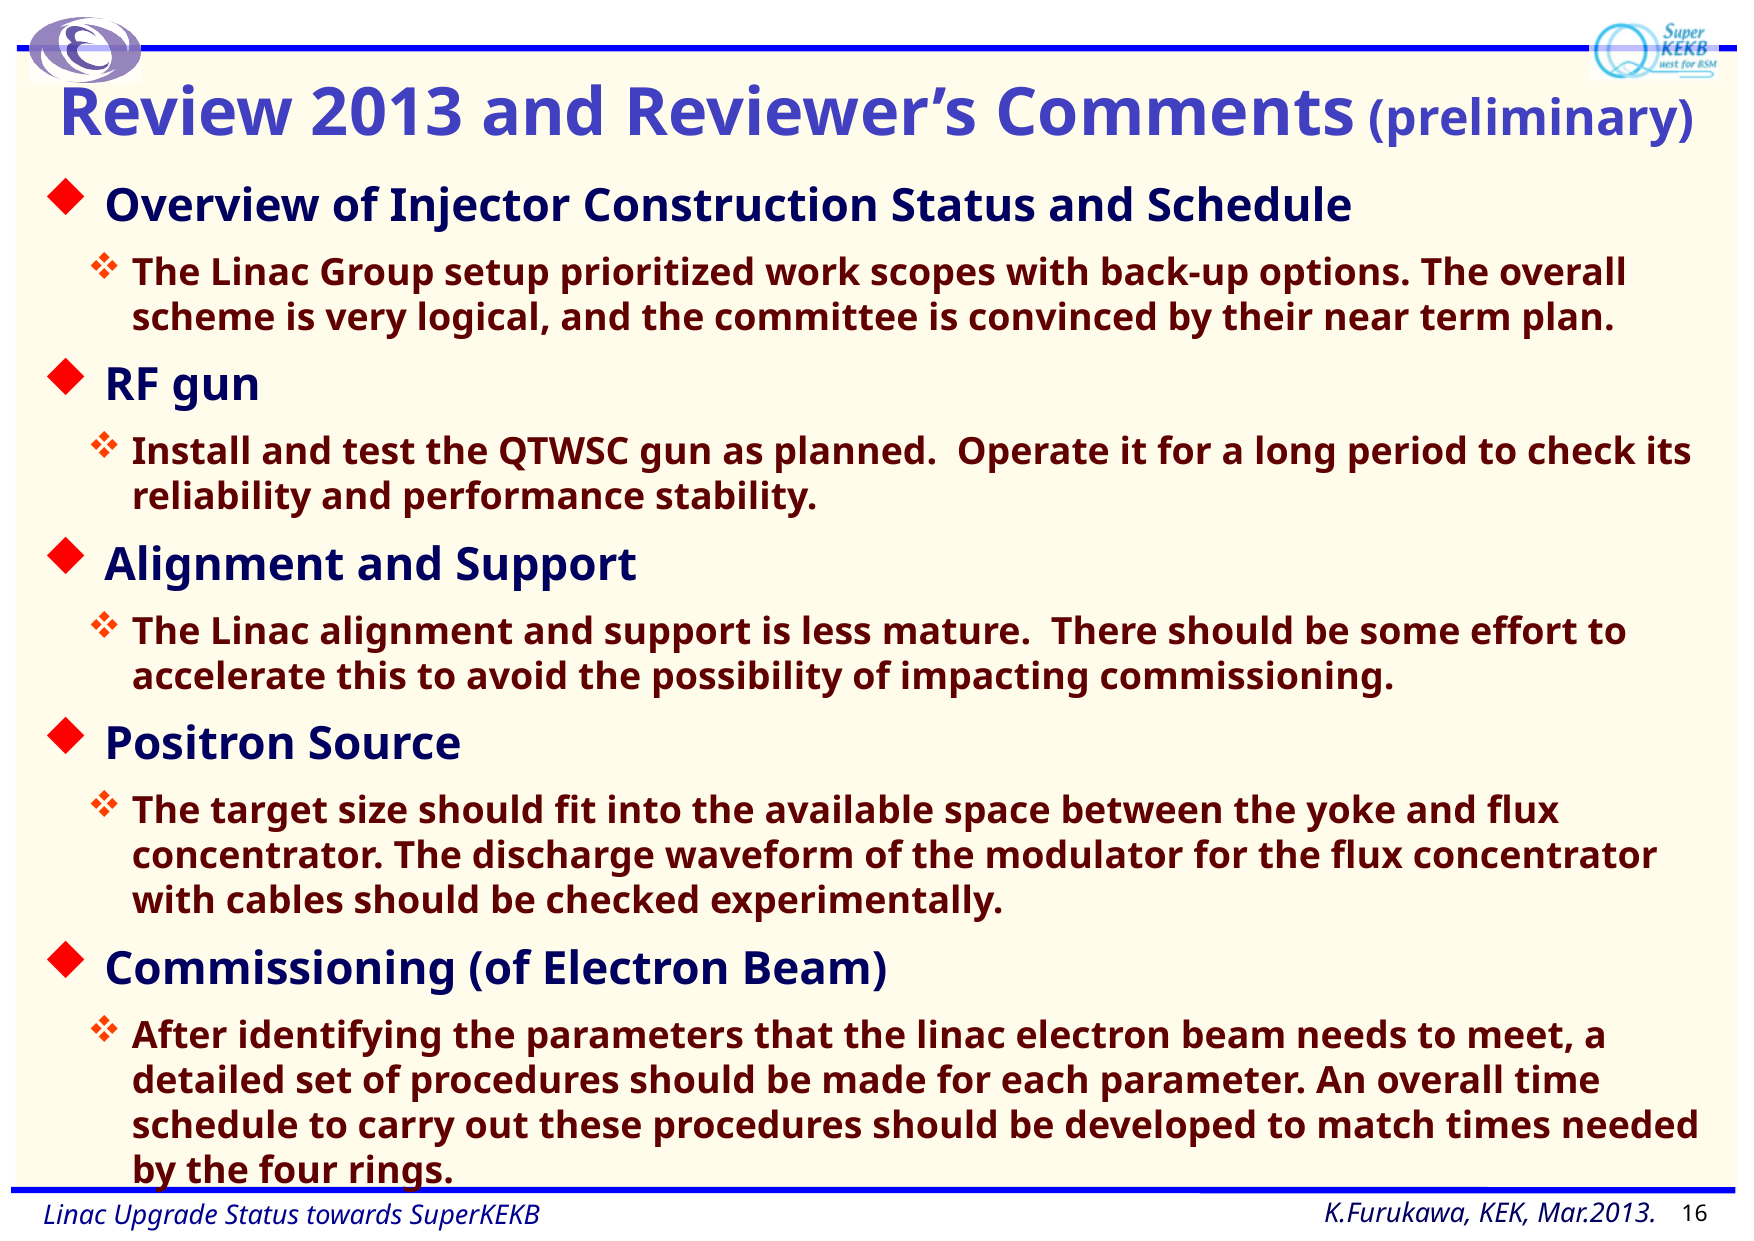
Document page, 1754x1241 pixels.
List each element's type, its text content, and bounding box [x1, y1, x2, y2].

list Overview of Injector Construction Status and Schedule The Linac Group setup prioritized work scopes with back-up options. The overall scheme is very logical, and the committee is convinced by their near term plan. RF gun Install and test the QTWSC gun as planned. Operate it for a long period to check its reliability and performance stability. Alignment and Support The Linac alignment and support is less mature. There should be some effort to accelerate this to avoid the possibility of impacting commissioning. Positron Source The target size should fit into the available space between the yoke and flux concentrator. The discharge waveform of the modulator for the flux concentrator with cables should be checked experimentally. Commissioning (of Electron Beam) After identifying the parameters that the linac electron beam needs to meet, a detailed set of procedures should be made for each parameter. An overall time schedule to carry out these procedures should be developed to match times needed by the four rings. [26, 167, 1754, 1192]
text_box [1589, 20, 1719, 45]
title Review 2013 and Reviewer’s Comments (preliminary) [26, 49, 1727, 167]
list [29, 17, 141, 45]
slide_number 16 [1621, 1189, 1725, 1232]
